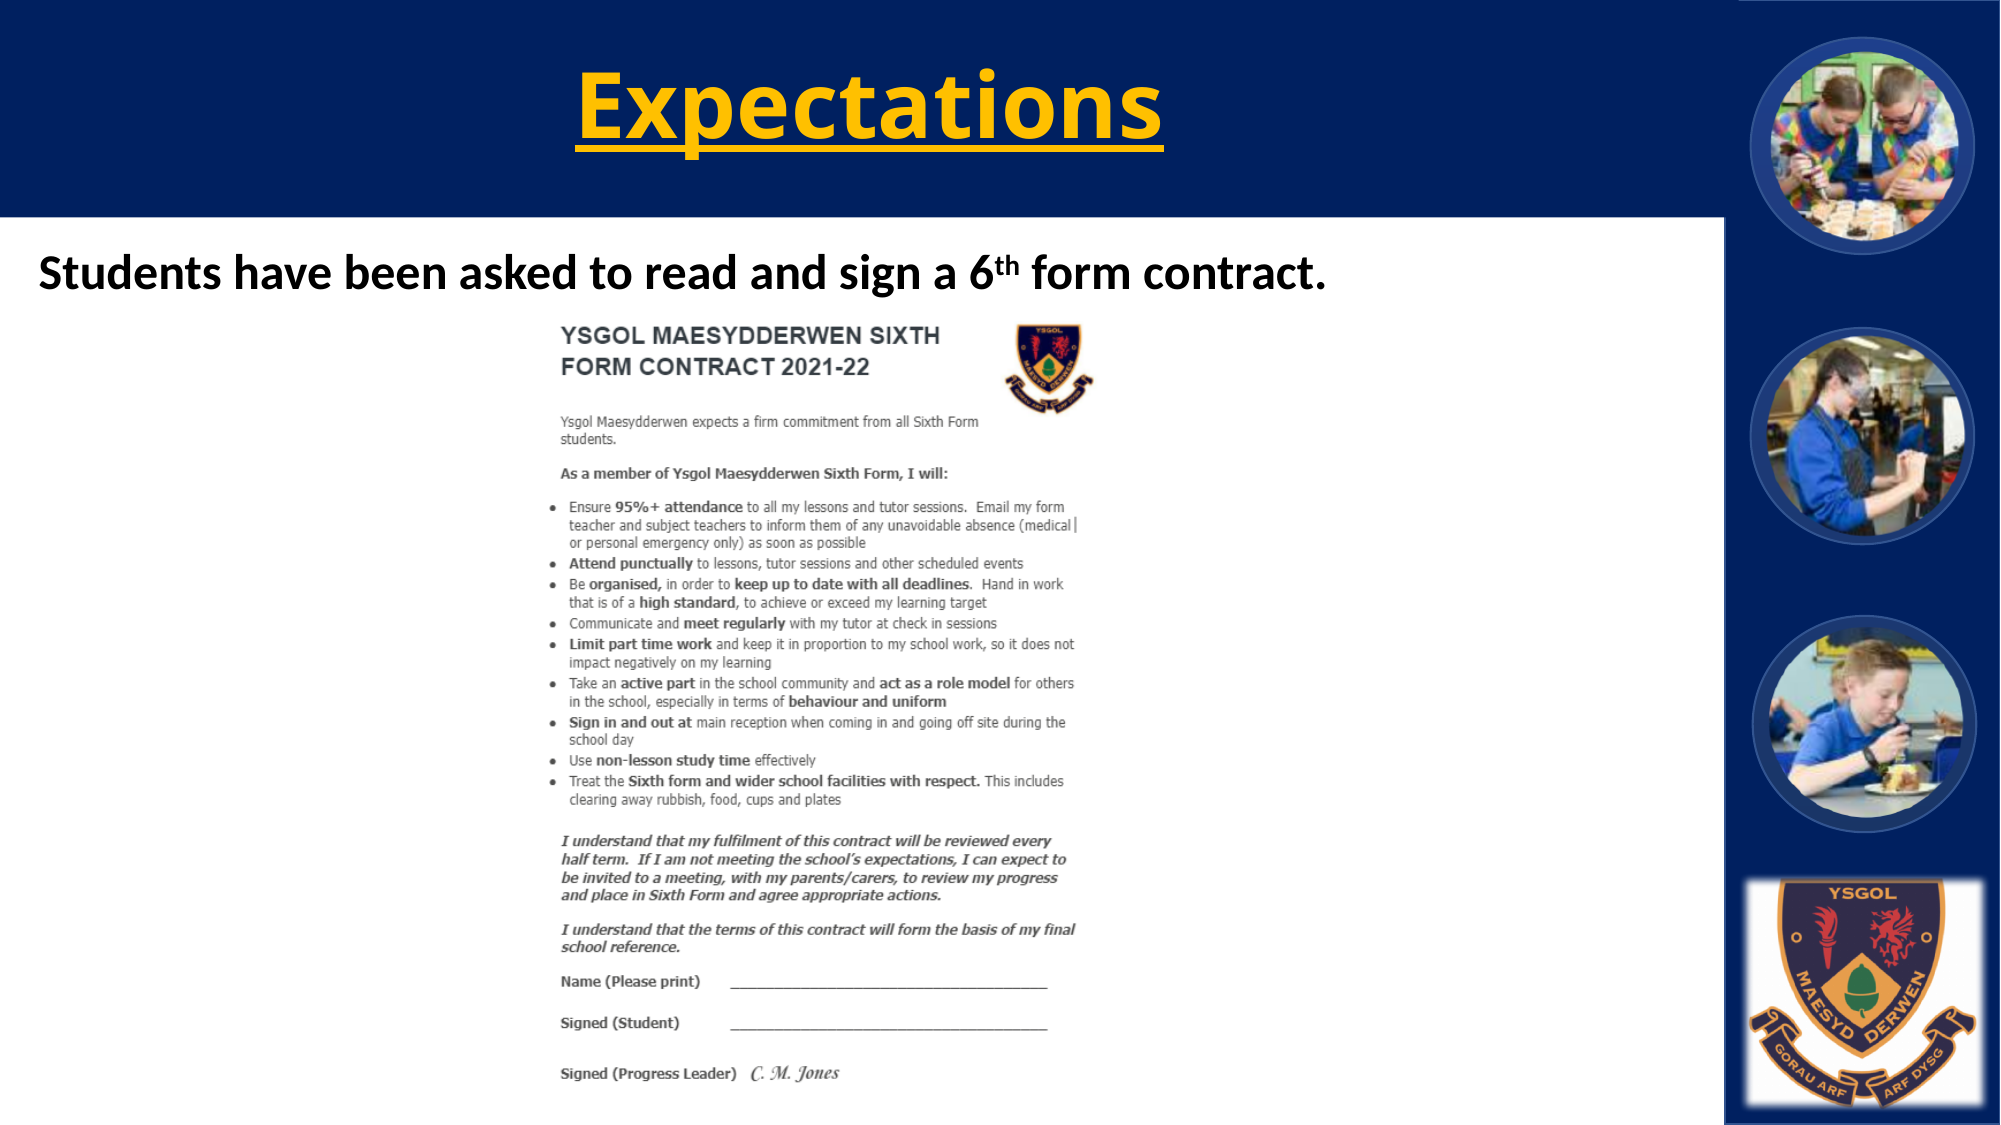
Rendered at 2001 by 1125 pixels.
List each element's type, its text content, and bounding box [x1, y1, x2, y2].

text_box [1749, 326, 1976, 546]
text_box [1724, 0, 2000, 1125]
picture [544, 321, 1112, 1098]
list Students have been asked to read and sign a 6th form contract. [23, 239, 1700, 1098]
text_box [1751, 614, 1978, 834]
title Expectations [0, 0, 1739, 218]
picture [1738, 872, 1991, 1114]
text_box [1749, 36, 1976, 256]
